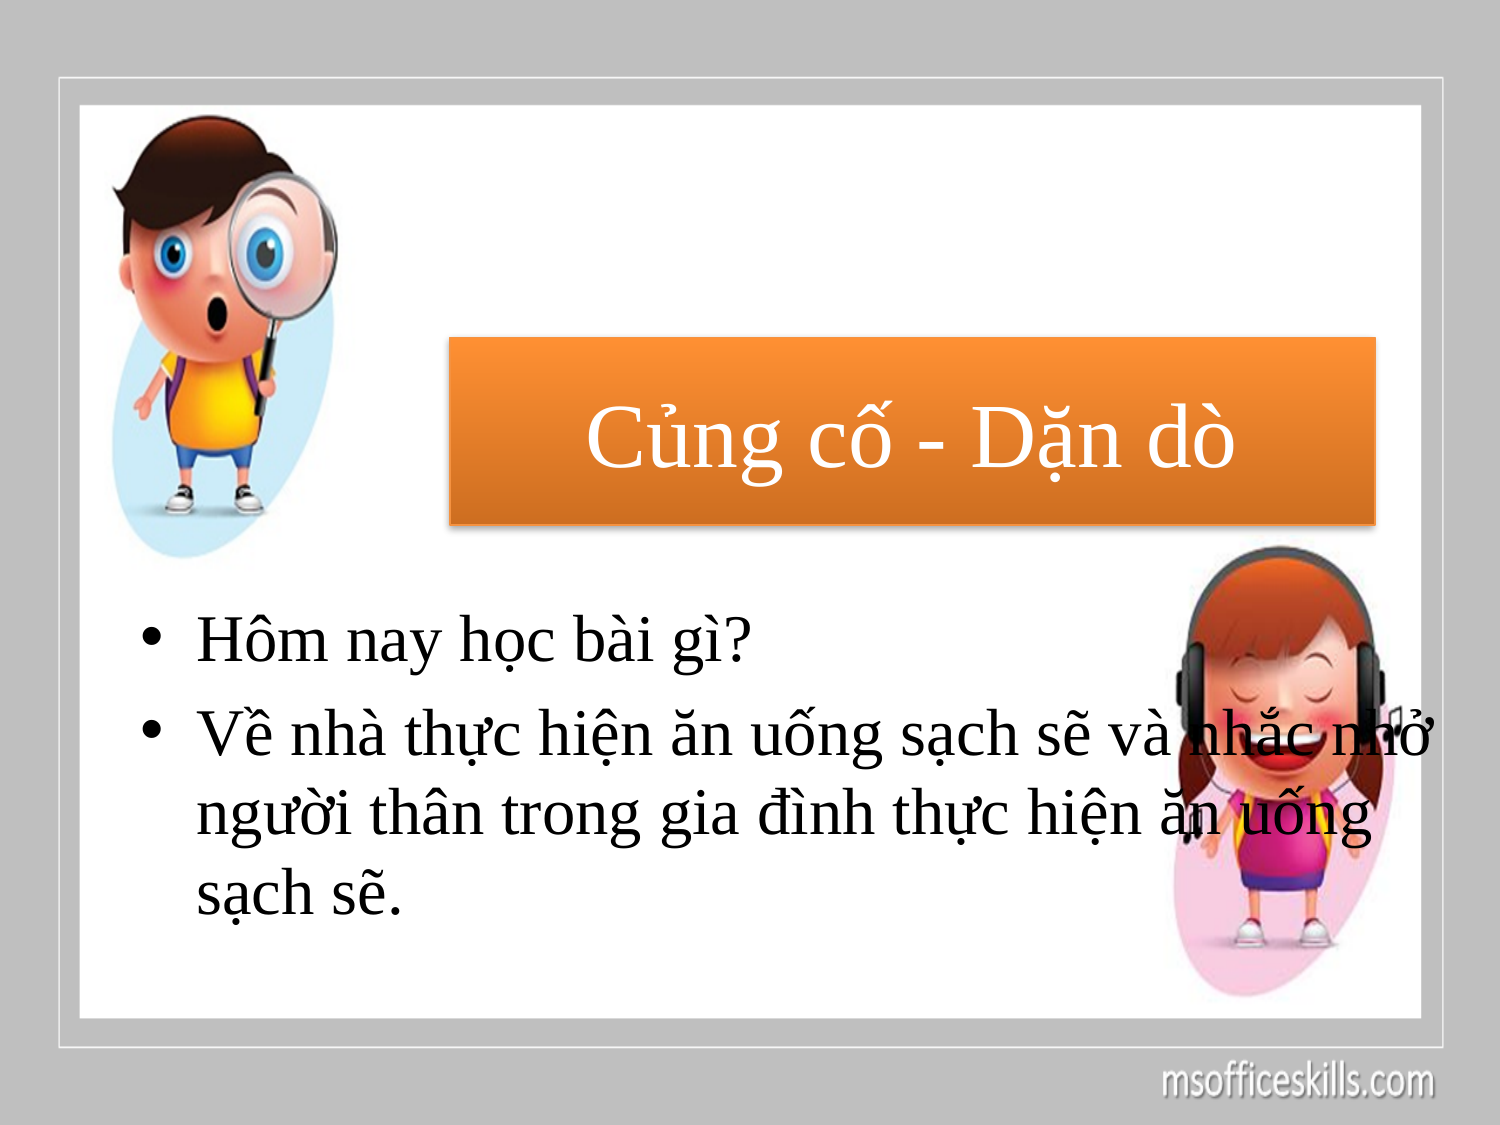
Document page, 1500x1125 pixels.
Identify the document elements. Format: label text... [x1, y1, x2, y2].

list Hôm nay học bài gì? Về nhà thực hiện ăn uống sạch sẽ và nhắc nhở người thân trong gia đình thực hiện ăn uống sạch sẽ. [125, 587, 1475, 975]
picture [0, 0, 1500, 1125]
title Củng cố - Dặn dò [449, 337, 1376, 526]
